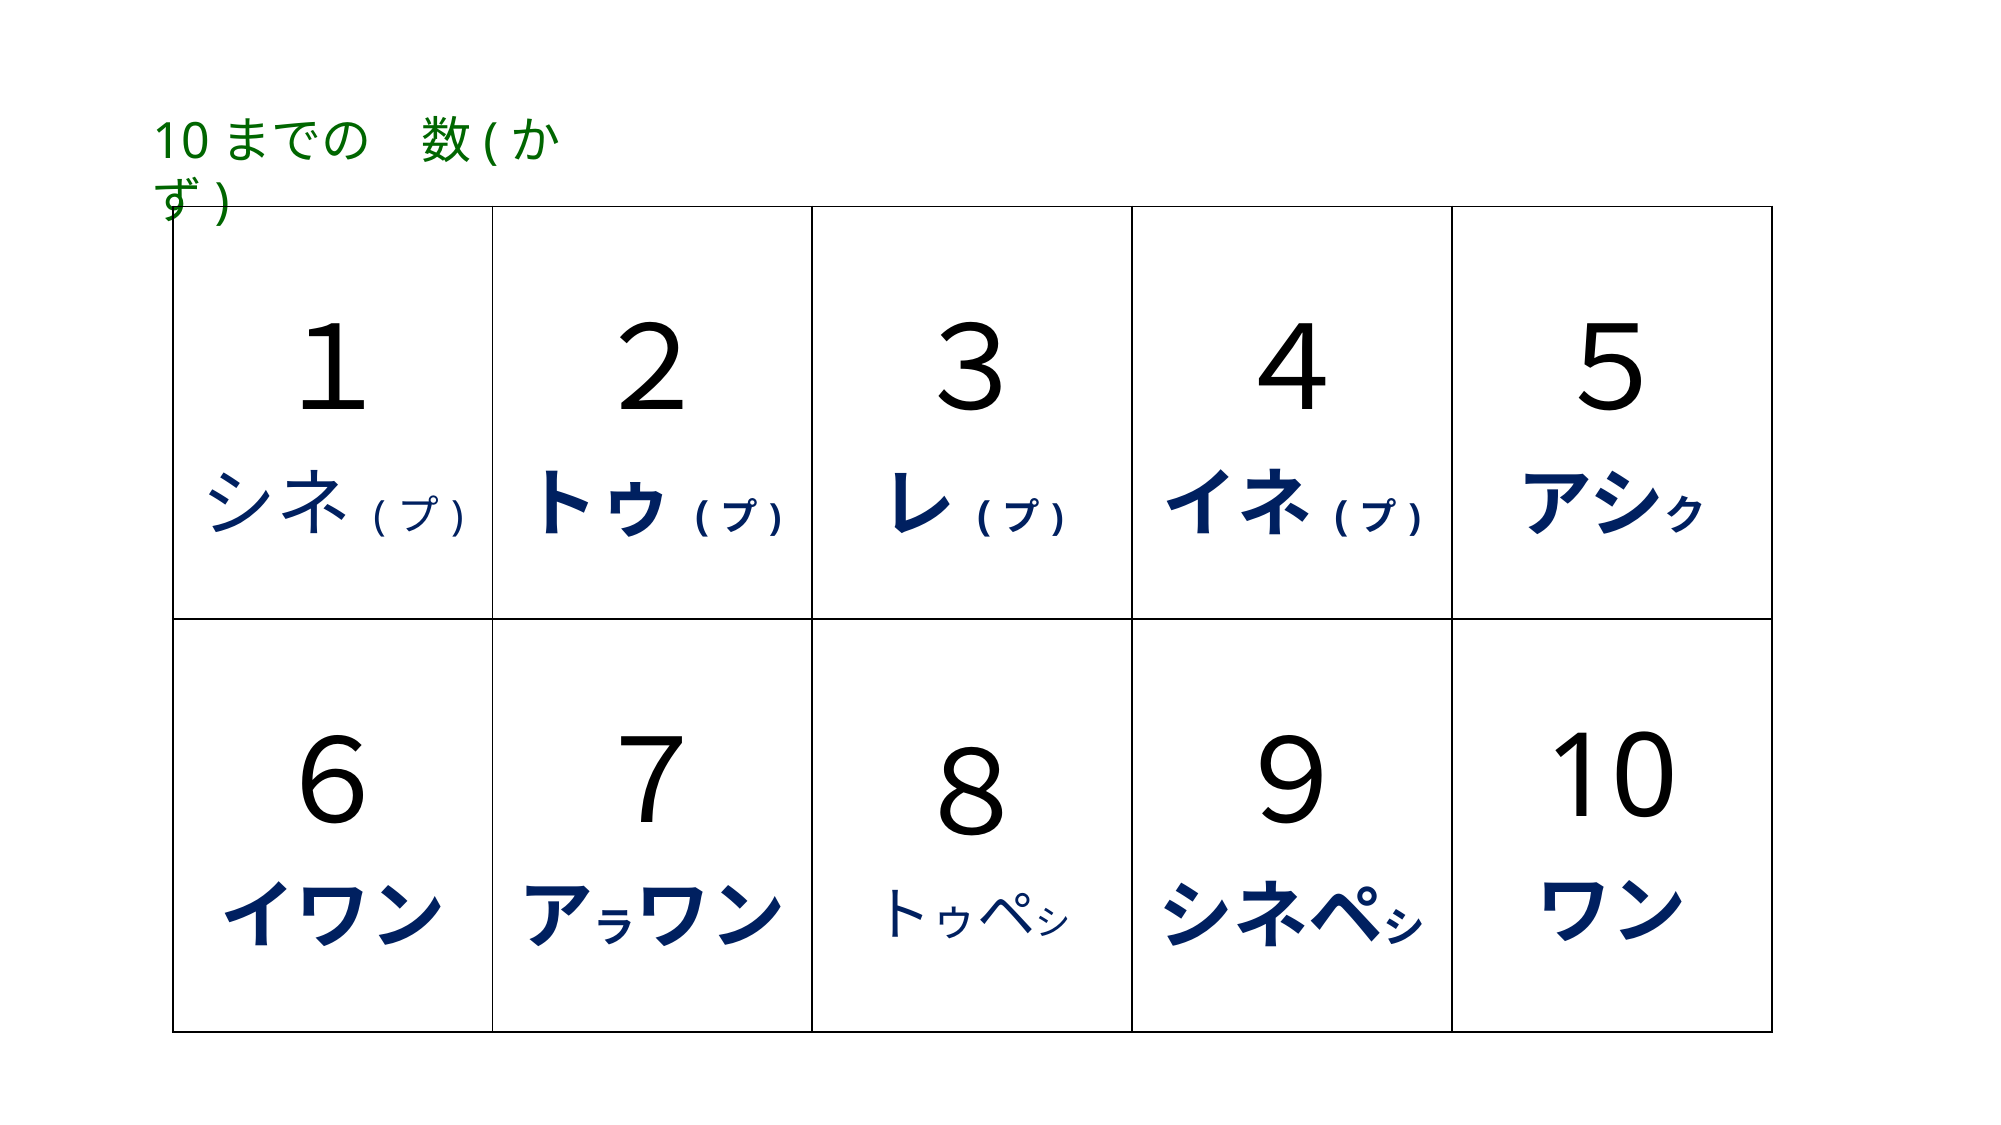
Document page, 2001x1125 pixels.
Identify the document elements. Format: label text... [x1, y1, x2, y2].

table_header ２ トゥ(プ) [493, 207, 811, 618]
table_cell ７ アラワン [493, 620, 811, 1031]
table_cell 10 ワン [1453, 620, 1771, 1031]
table_header １ シネ(プ) [174, 207, 492, 618]
table_header ３ レ(プ) [813, 207, 1131, 618]
table_header ５ アシク [1453, 207, 1771, 618]
table_cell ６ イワン [174, 620, 492, 1031]
table_cell ８ トゥペシ [813, 620, 1131, 1031]
table_cell ９ シネペシ [1133, 620, 1451, 1031]
title 10までの 数(かず) [137, 67, 613, 271]
table_header ４ イネ(プ) [1133, 207, 1451, 618]
